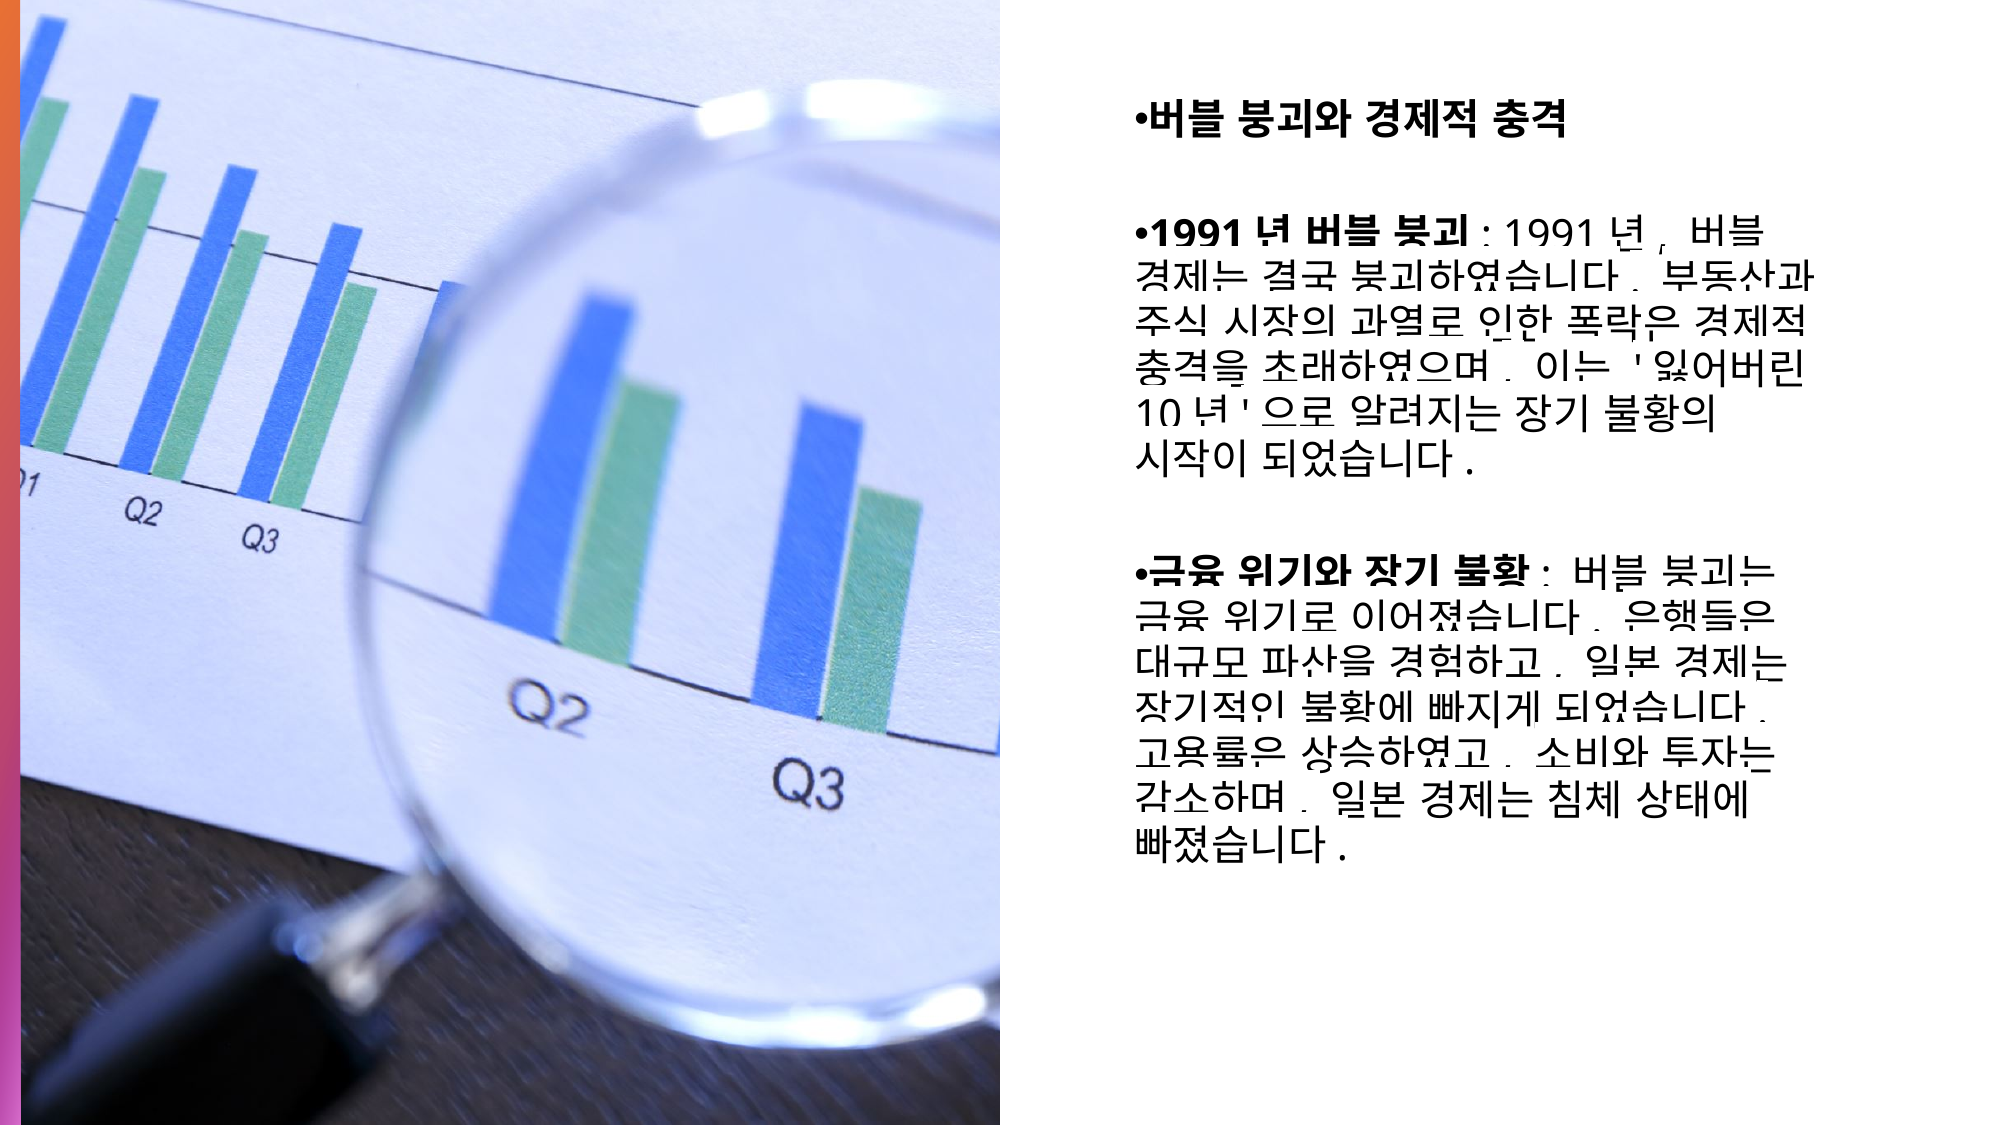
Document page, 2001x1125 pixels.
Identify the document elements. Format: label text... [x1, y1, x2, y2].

picture [21, 0, 1001, 1125]
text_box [0, 0, 21, 1125]
text_box 버블 붕괴와 경제적 충격 1991년 버블 붕괴: 1991년, 버블 경제는 결국 붕괴하였습니다. 부동산과 주식 시장의 과열로 인한 폭락은 경제적 충격을 초래하였으며, 이는 '잃어버린 10년'으로 알려지는 장기 불황의 시작이 되었습니다. 금융 위기와 장기 불황: 버블 붕괴는 금융 위기로 이어졌습니다. 은행들은 대규모 파산을 경험하고, 일본 경제는 장기적인 불황에 빠지게 되었습니다. 고용률은 상승하였고, 소비와 투자는 감소하며, 일본 경제는 침체 상태에 빠졌습니다. [1119, 90, 1857, 982]
